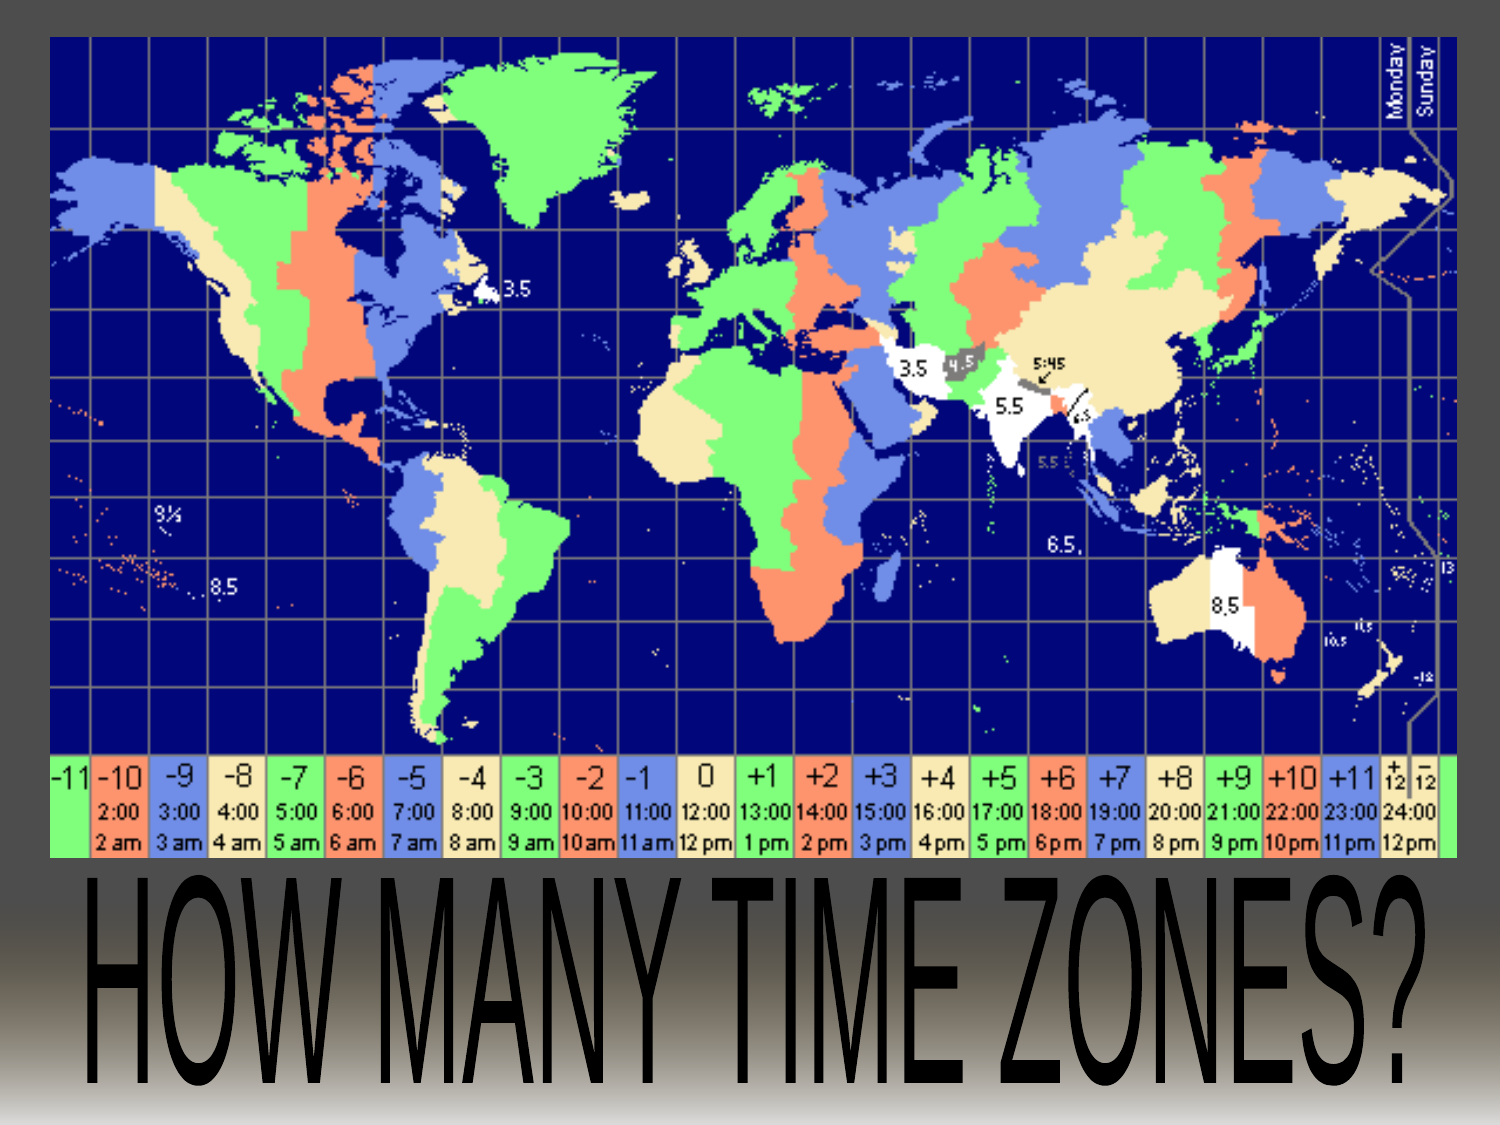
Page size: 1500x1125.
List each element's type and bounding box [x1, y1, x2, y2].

list [49, 37, 1457, 859]
